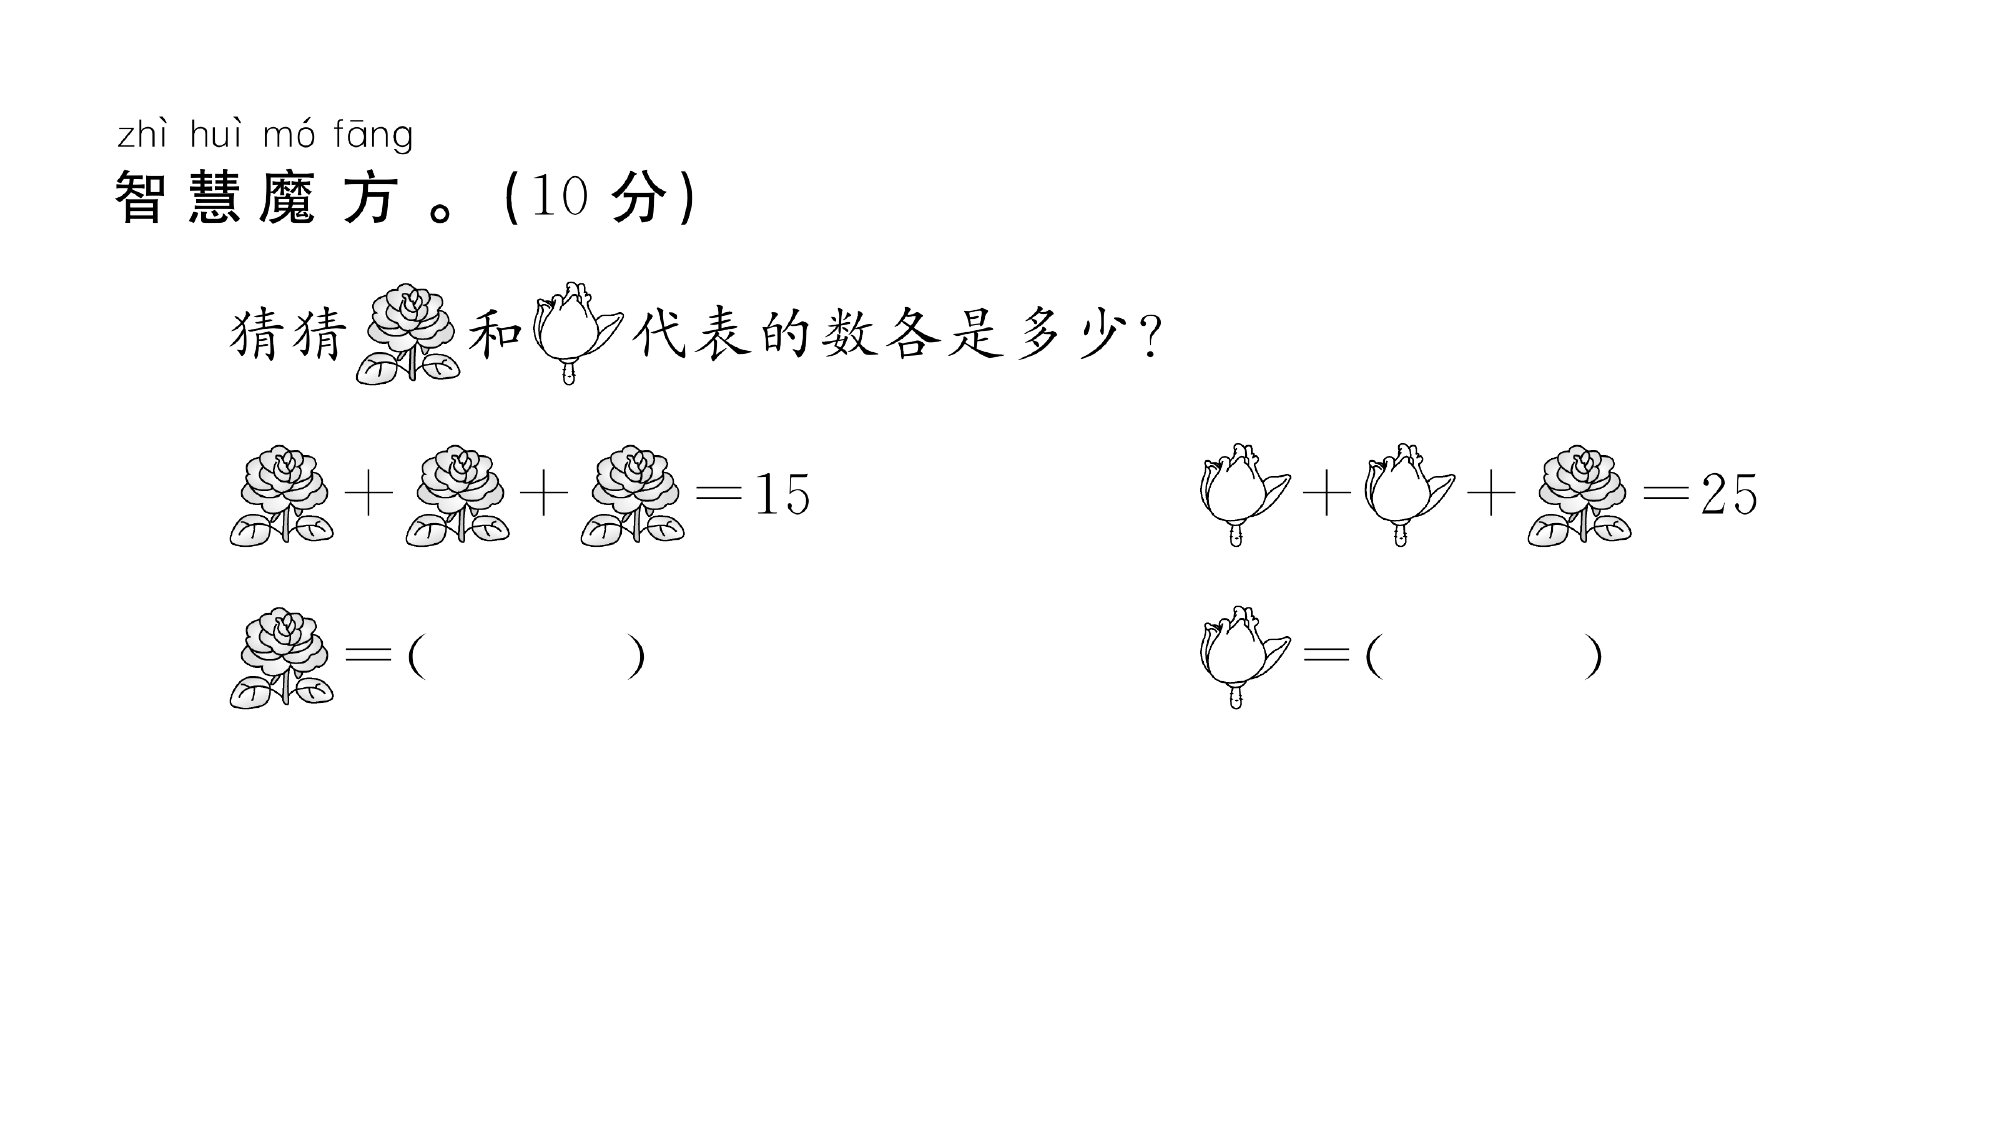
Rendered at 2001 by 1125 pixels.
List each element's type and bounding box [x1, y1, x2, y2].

picture [110, 78, 2000, 731]
